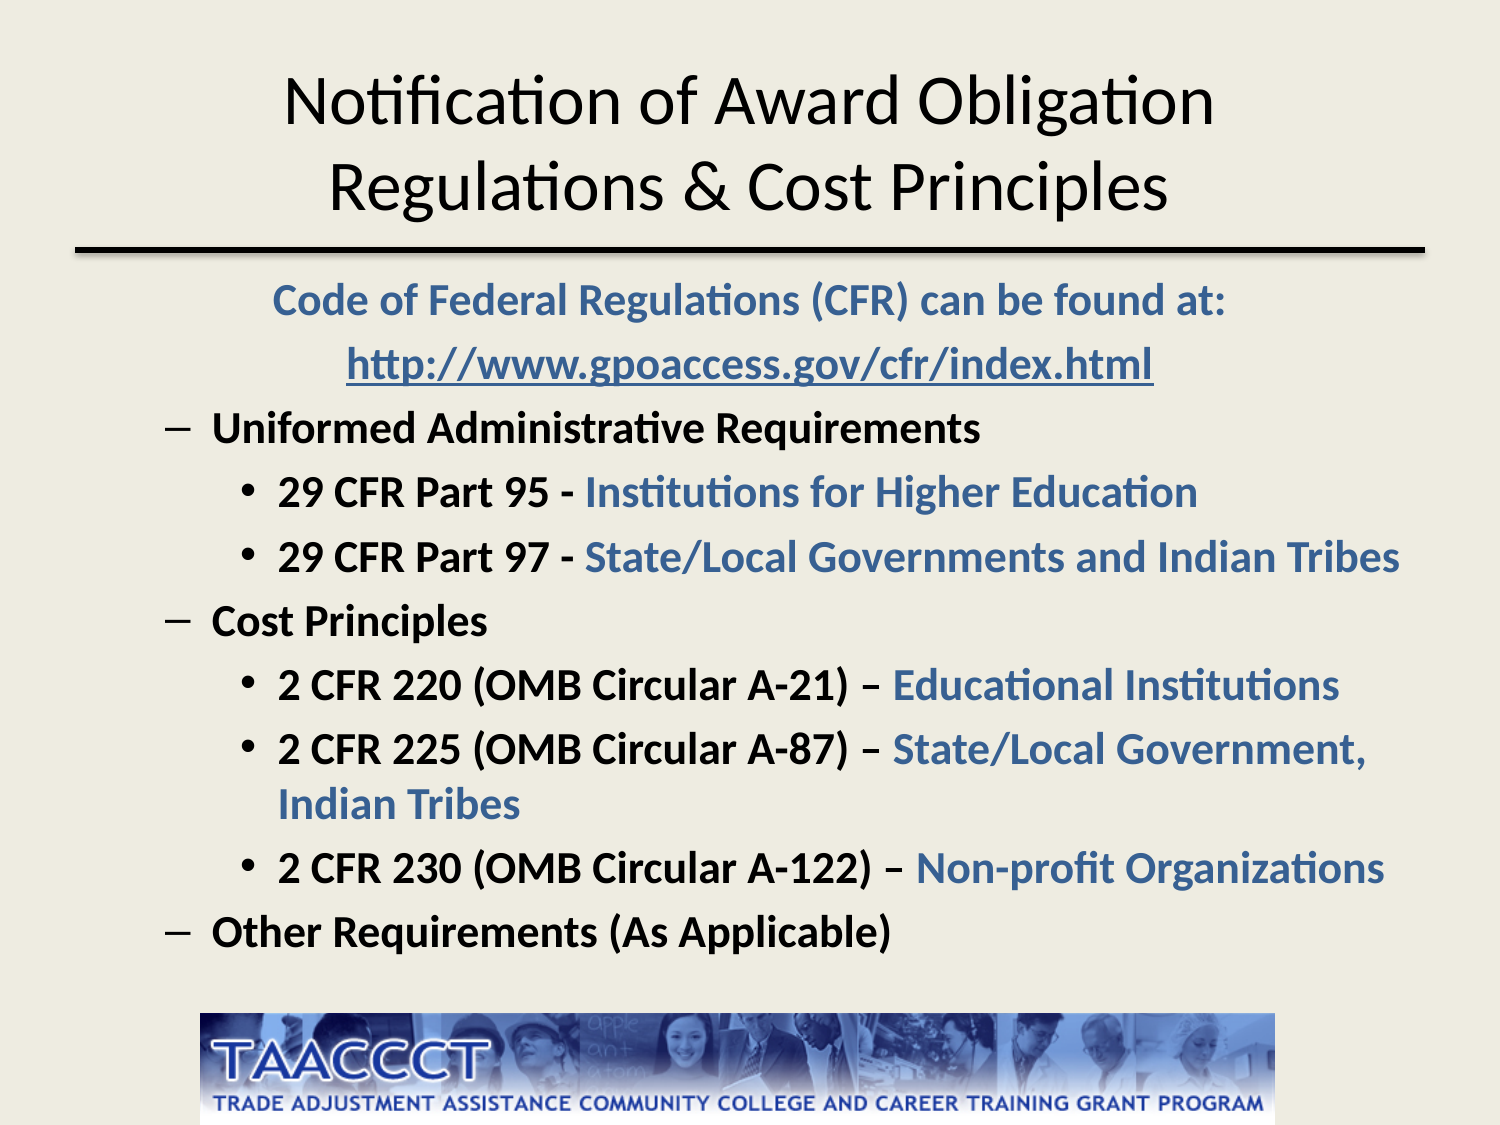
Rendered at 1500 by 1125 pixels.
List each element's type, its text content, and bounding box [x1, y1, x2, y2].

picture [200, 1013, 1275, 1125]
list Code of Federal Regulations (CFR) can be found at: http://www.gpoaccess.gov/cfr/index.html Uniformed Administrative Requirements 29 CFR Part 95 - Institutions for Higher Education 29 CFR Part 97 - State/Local Governments and Indian Tribes Cost Principles 2 CFR 220 (OMB Circular A-21) – Educational Institutions 2 CFR 225 (OMB Circular A-87) – State/Local Government, Indian Tribes 2 CFR 230 (OMB Circular A-122) – Non-profit Organizations Other Requirements (As Applicable) [75, 262, 1425, 1005]
title Notification of Award Obligation Regulations & Cost Principles [75, 45, 1425, 233]
